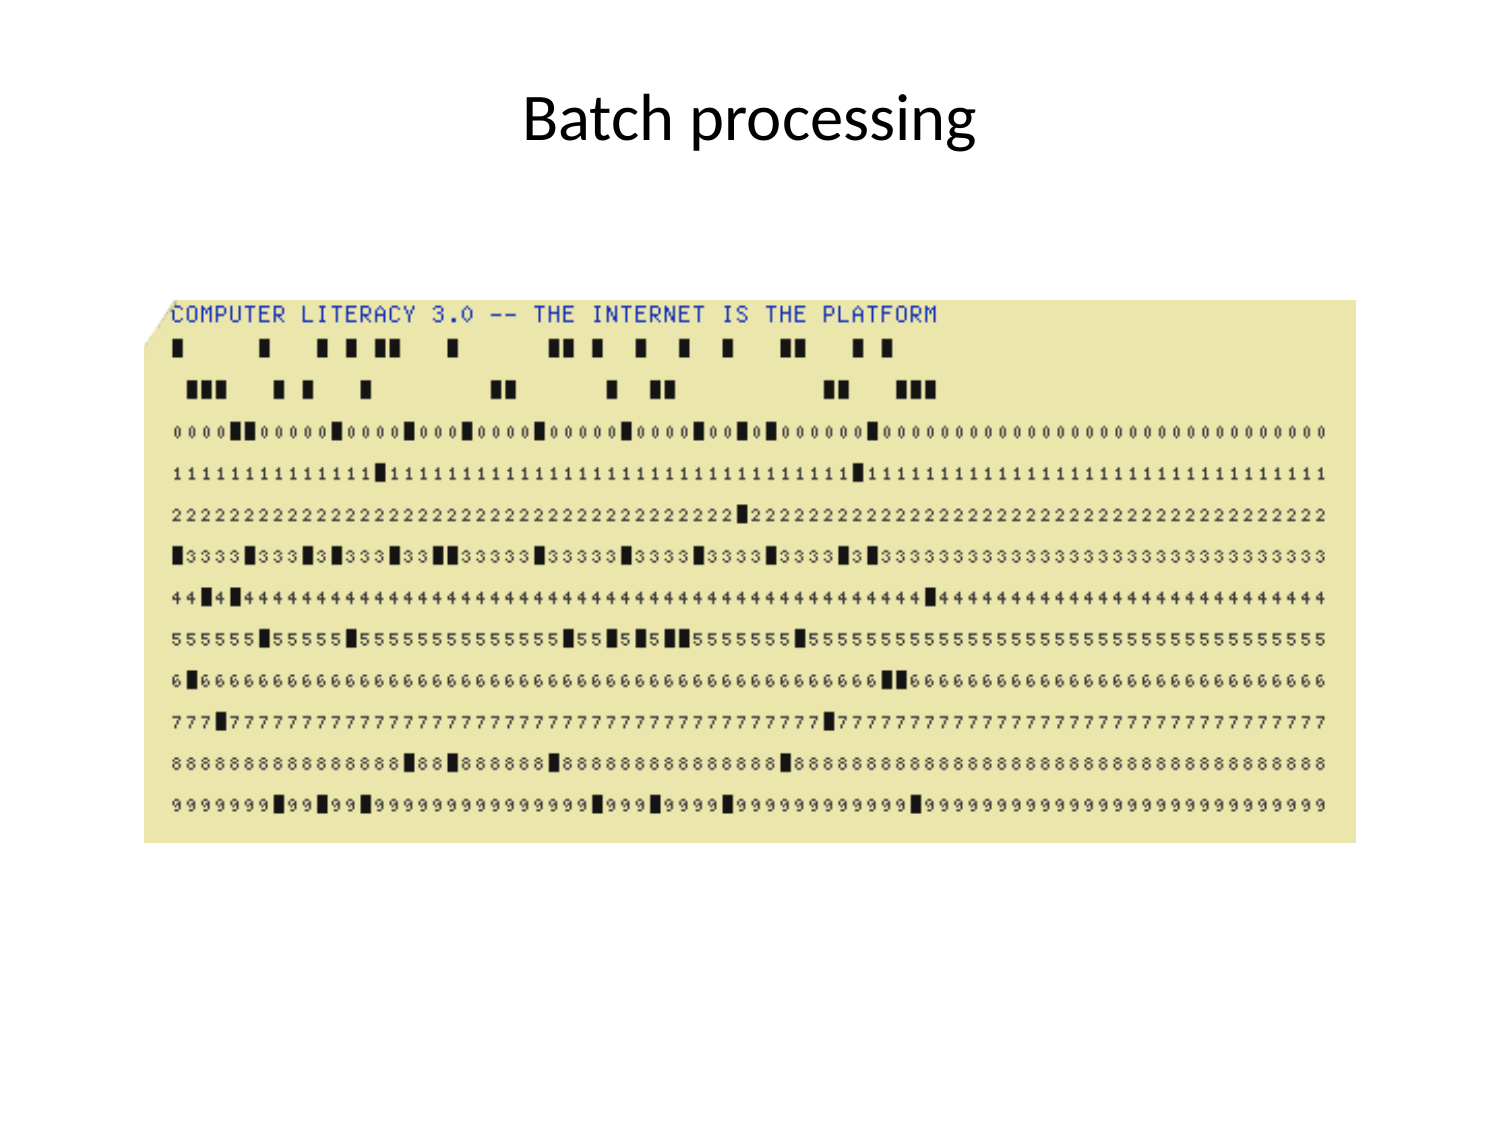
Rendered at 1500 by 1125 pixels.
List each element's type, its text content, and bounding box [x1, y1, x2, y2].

title Batch processing [75, 20, 1425, 208]
picture [143, 300, 1357, 843]
